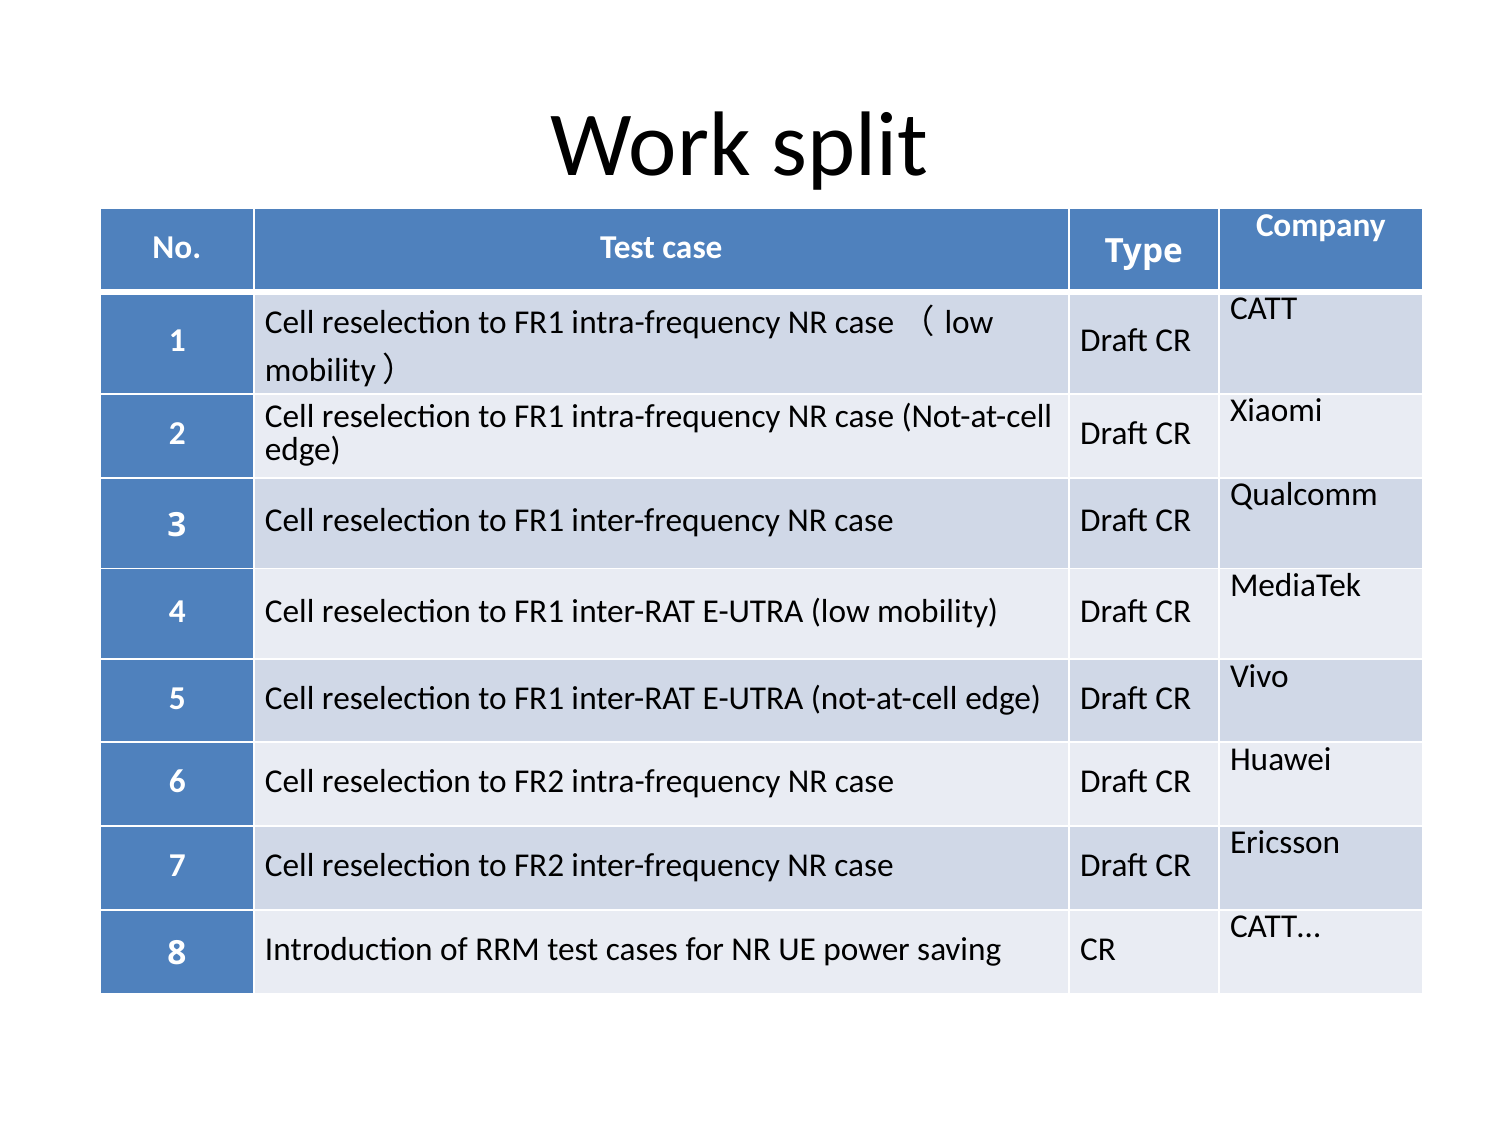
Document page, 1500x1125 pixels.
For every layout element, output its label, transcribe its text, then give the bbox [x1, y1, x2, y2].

table_header Test case [255, 209, 1068, 289]
table_cell Cell reselection to FR1 inter-RAT E-UTRA (not-at-cell edge) [255, 660, 1068, 741]
table_cell 1 [101, 295, 253, 393]
table_cell Cell reselection to FR1 inter-frequency NR case [255, 479, 1068, 568]
table_cell 8 [101, 911, 253, 993]
table_header Type [1070, 209, 1218, 289]
table_cell Draft CR [1070, 395, 1218, 477]
table_cell Cell reselection to FR1 inter-RAT E-UTRA (low mobility) [255, 569, 1068, 658]
table_header No. [101, 209, 253, 289]
table_cell Draft CR [1070, 479, 1218, 568]
table_cell Cell reselection to FR1 intra-frequency NR case（low mobility） [255, 295, 1068, 393]
table_cell 6 [101, 743, 253, 825]
table_cell Cell reselection to FR1 intra-frequency NR case (Not-at-cell edge) [255, 395, 1068, 477]
table_cell Introduction of RRM test cases for NR UE power saving [255, 911, 1068, 993]
table_cell Ericsson [1220, 827, 1422, 909]
table_cell Huawei [1220, 743, 1422, 825]
table_cell Draft CR [1070, 743, 1218, 825]
table_cell Cell reselection to FR2 intra-frequency NR case [255, 743, 1068, 825]
table_cell Draft CR [1070, 569, 1218, 658]
table_cell Draft CR [1070, 660, 1218, 741]
table_cell Cell reselection to FR2 inter-frequency NR case [255, 827, 1068, 909]
table_cell Vivo [1220, 660, 1422, 741]
table_cell CATT [1220, 295, 1422, 393]
table_cell CR [1070, 911, 1218, 993]
table_cell 5 [101, 660, 253, 741]
table_cell Draft CR [1070, 827, 1218, 909]
table_header Company [1220, 209, 1422, 289]
table_cell Qualcomm [1220, 479, 1422, 568]
table_cell CATT… [1220, 911, 1422, 993]
table_cell Draft CR [1070, 295, 1218, 393]
table_cell 7 [101, 827, 253, 909]
table_cell 2 [101, 395, 253, 477]
title Work split [75, 45, 1425, 233]
table_cell 4 [101, 569, 253, 658]
table_cell MediaTek [1220, 569, 1422, 658]
table_cell Xiaomi [1220, 395, 1422, 477]
table_cell 3 [101, 479, 253, 568]
